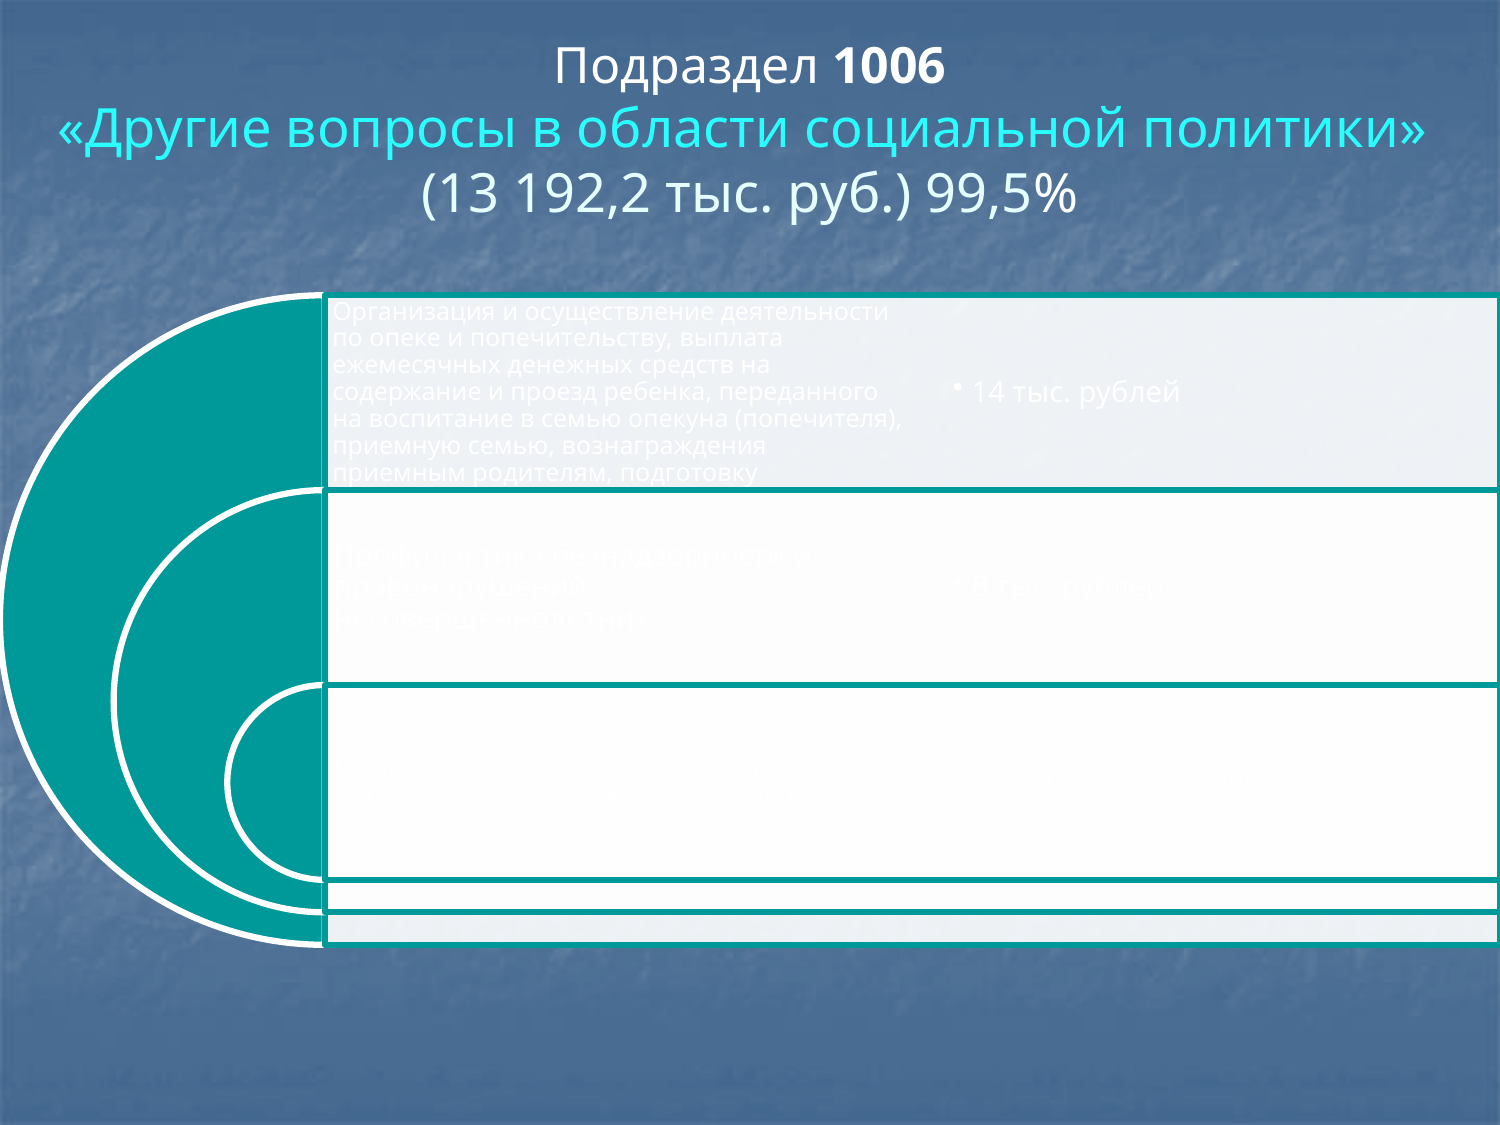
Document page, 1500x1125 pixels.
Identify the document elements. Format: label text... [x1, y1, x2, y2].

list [0, 296, 1500, 946]
title Подраздел 1006 «Другие вопросы в области социальной политики» (13 192,2 тыс. руб.) 99,5% [0, 1, 1500, 256]
